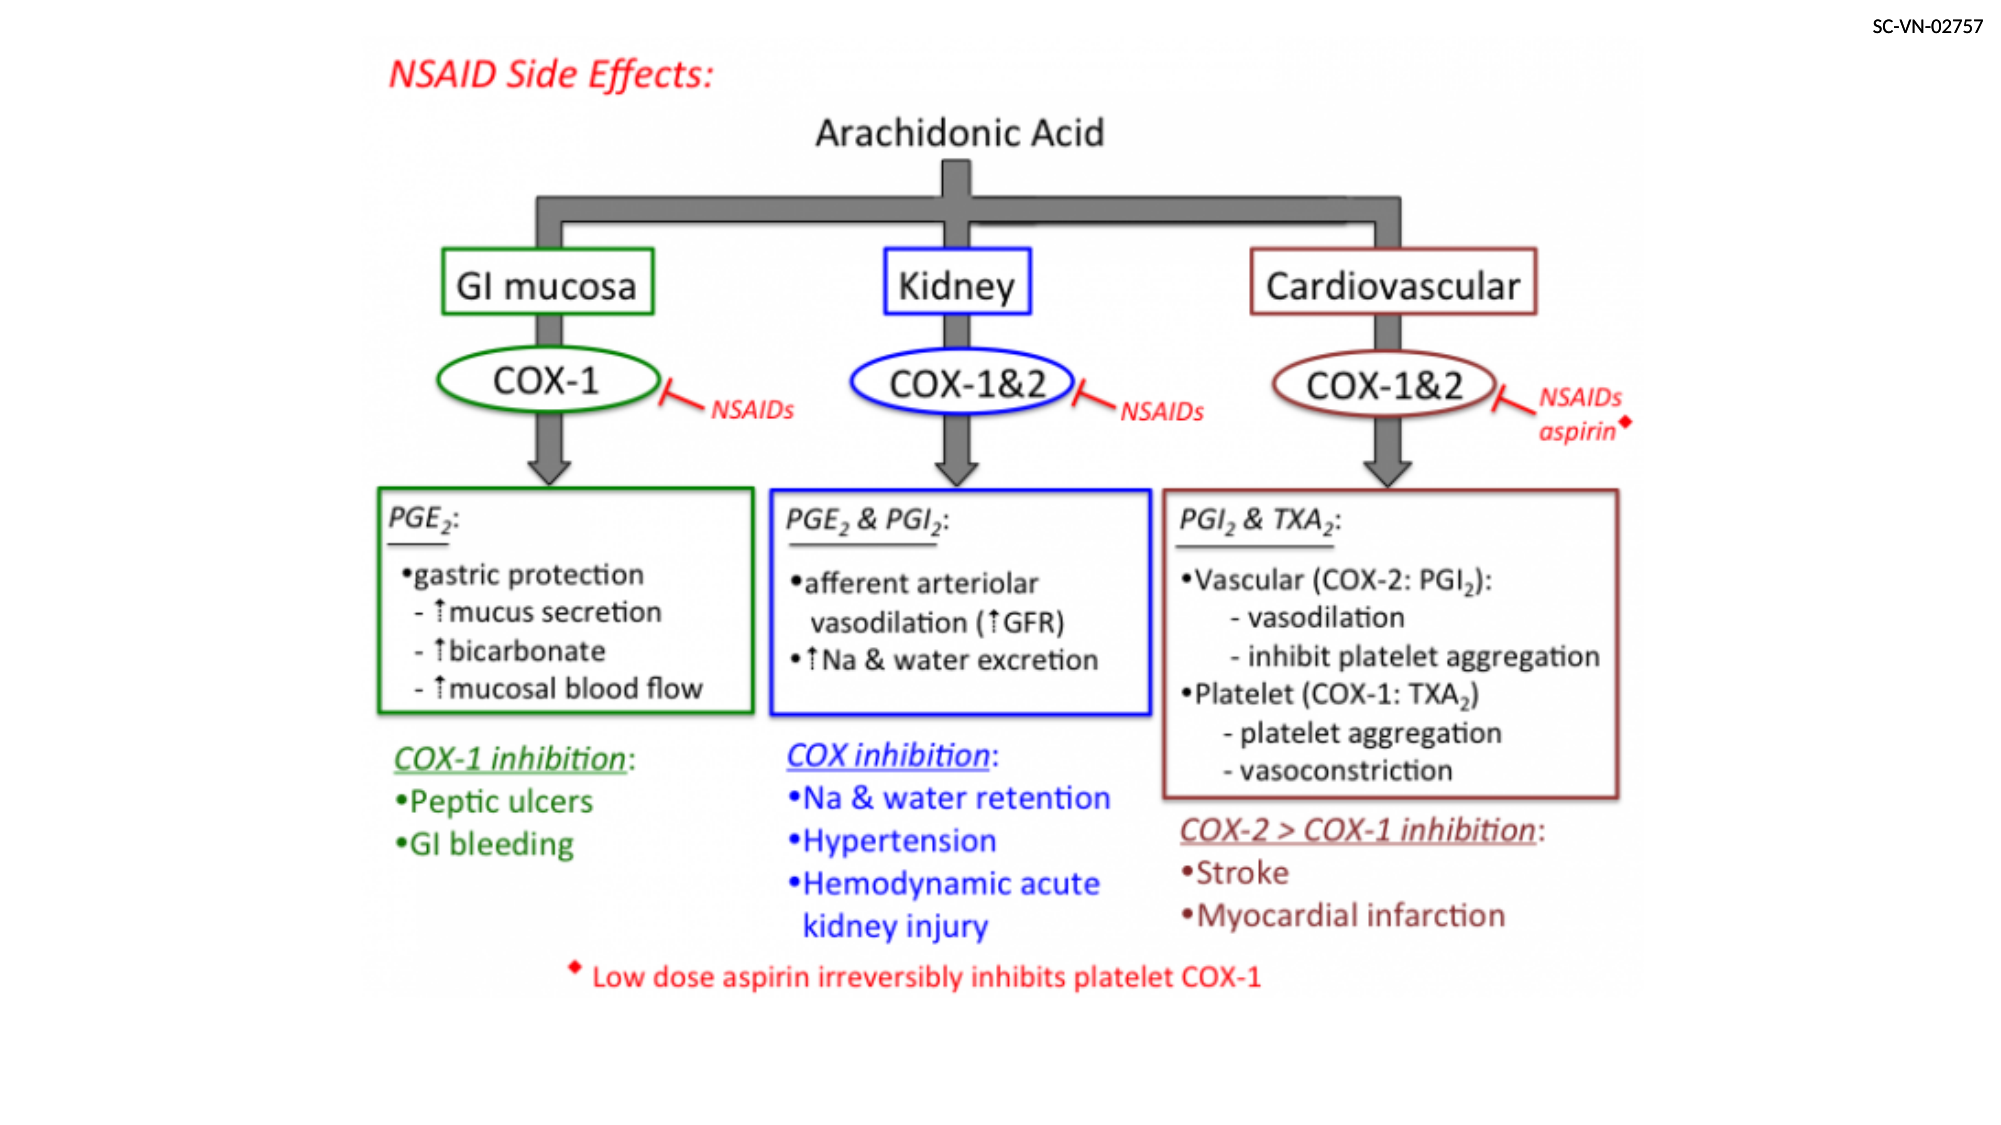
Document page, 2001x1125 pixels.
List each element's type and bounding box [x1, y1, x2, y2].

picture [361, 36, 1644, 998]
